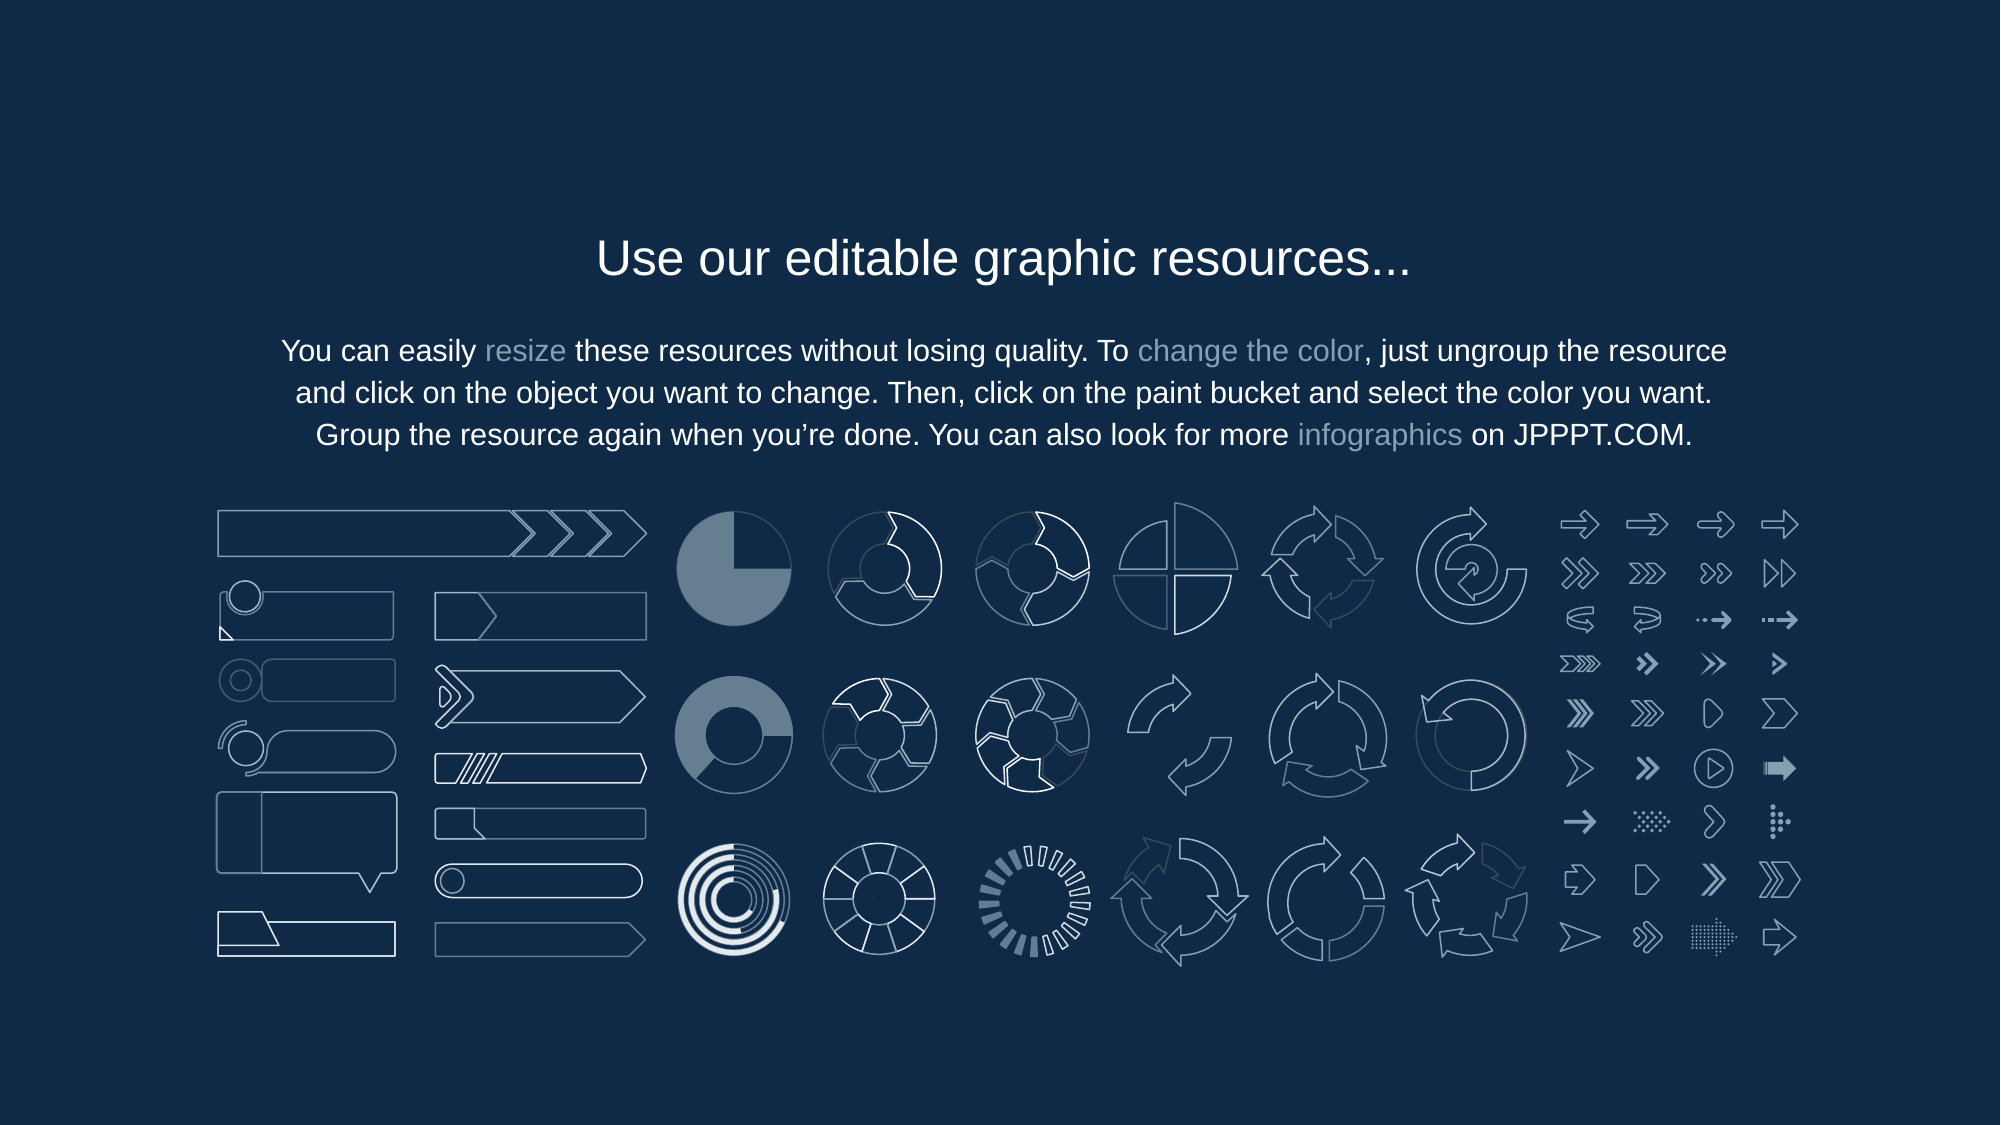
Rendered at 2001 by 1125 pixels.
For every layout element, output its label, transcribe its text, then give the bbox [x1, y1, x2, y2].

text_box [1566, 699, 1595, 728]
text_box [1697, 511, 1734, 538]
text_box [675, 676, 793, 794]
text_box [676, 511, 792, 626]
text_box [1561, 510, 1599, 539]
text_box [434, 664, 646, 729]
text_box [1636, 651, 1659, 676]
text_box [1567, 608, 1593, 618]
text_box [434, 808, 646, 840]
text_box [1627, 514, 1668, 535]
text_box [1761, 610, 1799, 630]
text_box [1694, 749, 1733, 788]
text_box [1560, 655, 1601, 672]
text_box [1560, 922, 1601, 952]
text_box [1629, 563, 1666, 584]
text_box [1634, 607, 1661, 633]
text_box [1762, 698, 1798, 728]
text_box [1690, 917, 1738, 957]
text_box [1763, 919, 1797, 955]
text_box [1632, 921, 1663, 954]
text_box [815, 511, 945, 626]
text_box [1704, 699, 1723, 728]
text_box [219, 659, 396, 702]
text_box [1631, 700, 1664, 726]
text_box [659, 824, 809, 975]
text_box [216, 791, 397, 893]
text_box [1561, 557, 1599, 589]
text_box You can easily resize these resources without losing quality. To change the color, just ungroup the resource and click on the object you want to change. Then, click on the paint bucket and select the color you want. Group the resource again when you’re done. You can also look for more infographics on JPPPT.COM. [233, 335, 1775, 442]
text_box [1700, 651, 1728, 676]
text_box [217, 510, 647, 557]
text_box [1762, 510, 1798, 539]
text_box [435, 592, 647, 641]
text_box [1565, 865, 1596, 895]
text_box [219, 580, 394, 641]
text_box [820, 678, 940, 792]
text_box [1635, 607, 1661, 618]
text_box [1397, 679, 1527, 791]
text_box [1564, 809, 1597, 835]
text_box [435, 753, 647, 784]
text_box [435, 922, 646, 957]
text_box [1704, 805, 1725, 838]
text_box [1634, 756, 1661, 781]
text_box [1404, 833, 1528, 958]
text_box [1768, 803, 1791, 840]
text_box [1127, 674, 1232, 796]
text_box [434, 863, 643, 898]
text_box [1759, 861, 1801, 898]
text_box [1764, 559, 1796, 588]
text_box [1763, 755, 1797, 782]
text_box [1700, 863, 1727, 896]
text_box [1113, 502, 1238, 635]
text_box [217, 911, 396, 956]
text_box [823, 843, 935, 955]
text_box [975, 511, 1090, 626]
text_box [979, 845, 1091, 957]
title Use our editable graphic resources... [233, 204, 1775, 311]
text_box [1258, 673, 1387, 798]
text_box [1635, 865, 1660, 895]
text_box [1567, 607, 1594, 633]
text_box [1695, 610, 1733, 630]
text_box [1699, 563, 1733, 584]
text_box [218, 720, 397, 777]
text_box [1260, 836, 1385, 961]
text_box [1261, 505, 1384, 629]
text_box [1771, 652, 1788, 676]
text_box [1398, 506, 1527, 625]
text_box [1110, 837, 1249, 967]
text_box [1567, 750, 1594, 787]
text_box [1632, 810, 1671, 833]
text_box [973, 678, 1092, 793]
